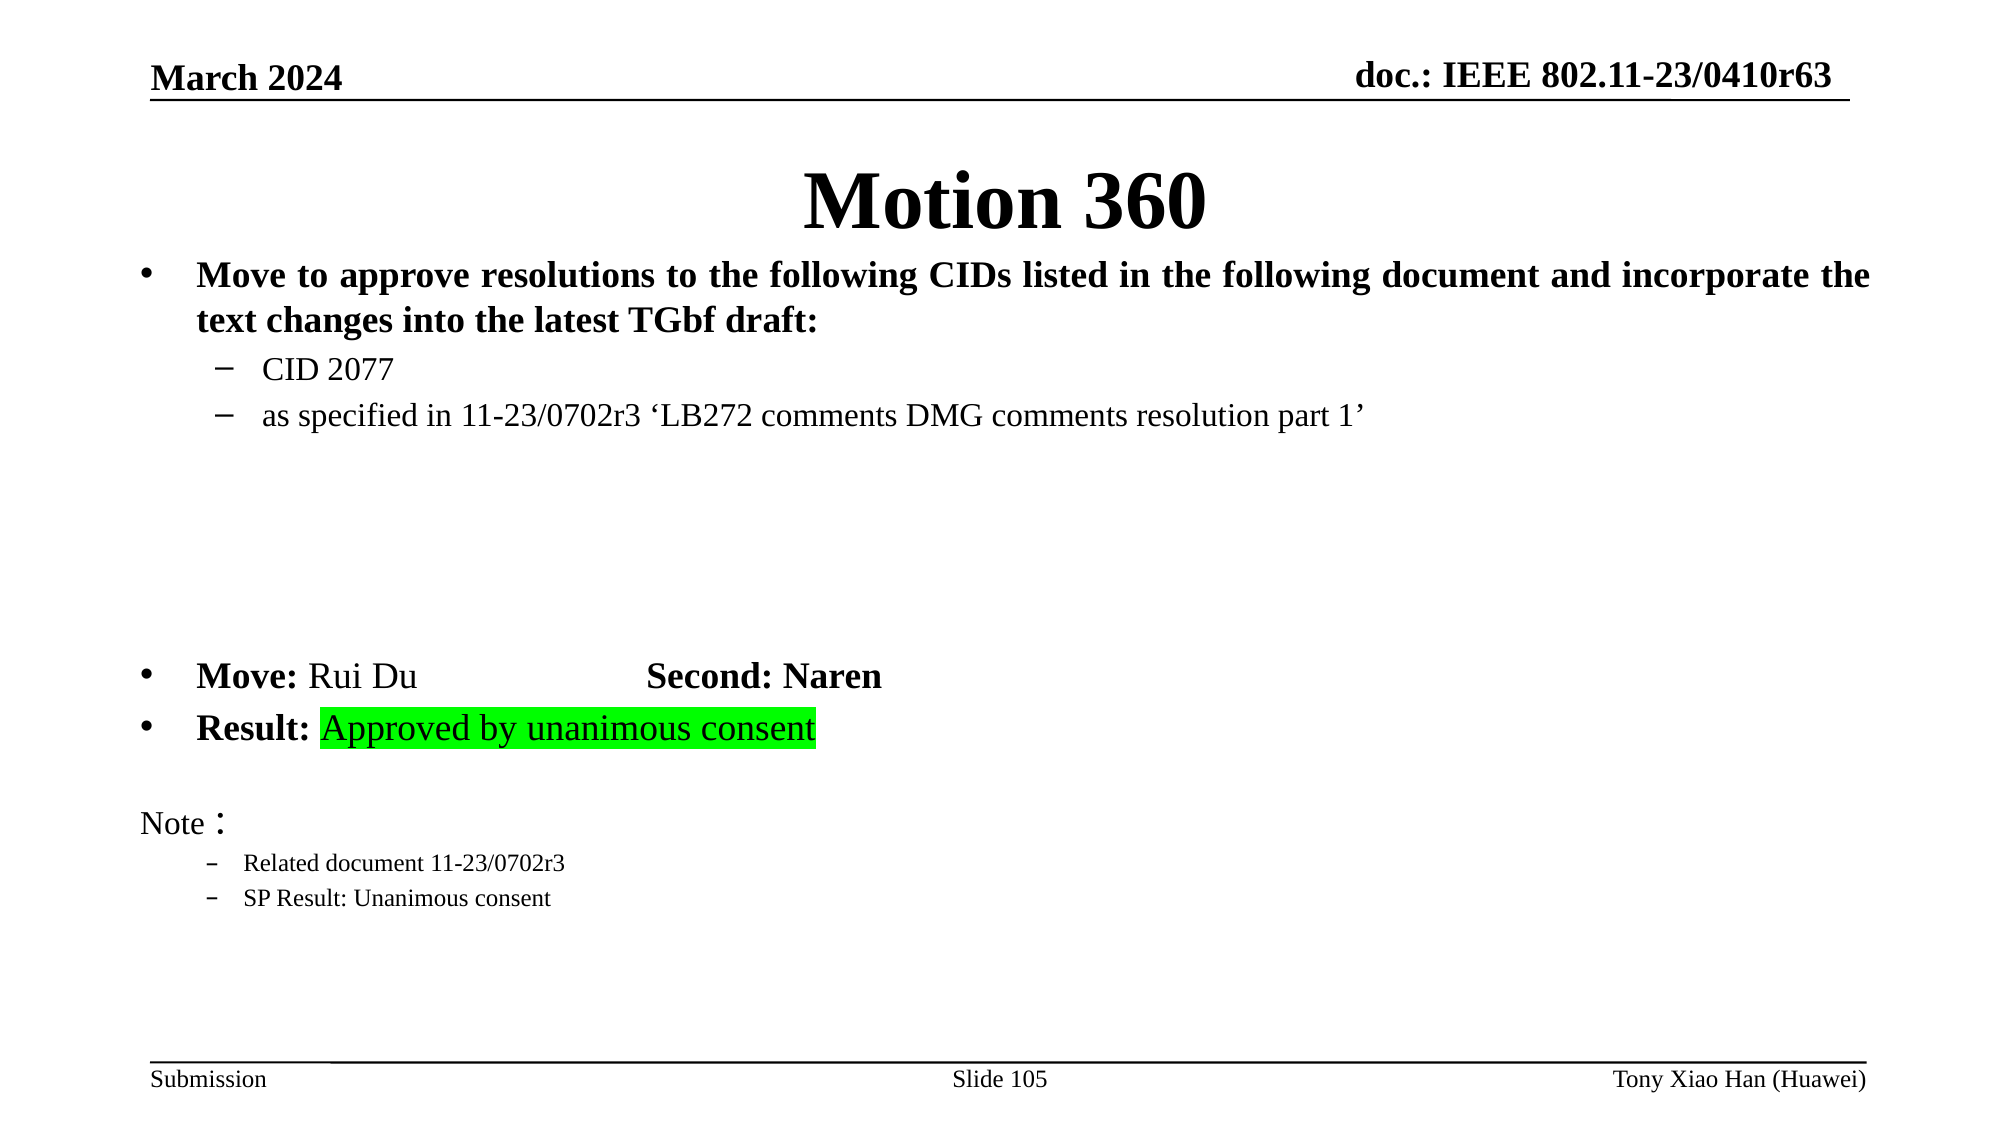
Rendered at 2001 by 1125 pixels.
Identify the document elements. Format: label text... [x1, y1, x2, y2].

text_box Move to approve resolutions to the following CIDs listed in the following document and incorporate the text changes into the latest TGbf draft: CID 2077 as specified in 11-23/0702r3 ‘LB272 comments DMG comments resolution part 1’ Move: Rui Du Second: Naren Result: Approved by unanimous consent Note： Related document 11-23/0702r3 SP Result: Unanimous consent [125, 212, 1888, 900]
text_box Motion 360 [368, 137, 1644, 212]
